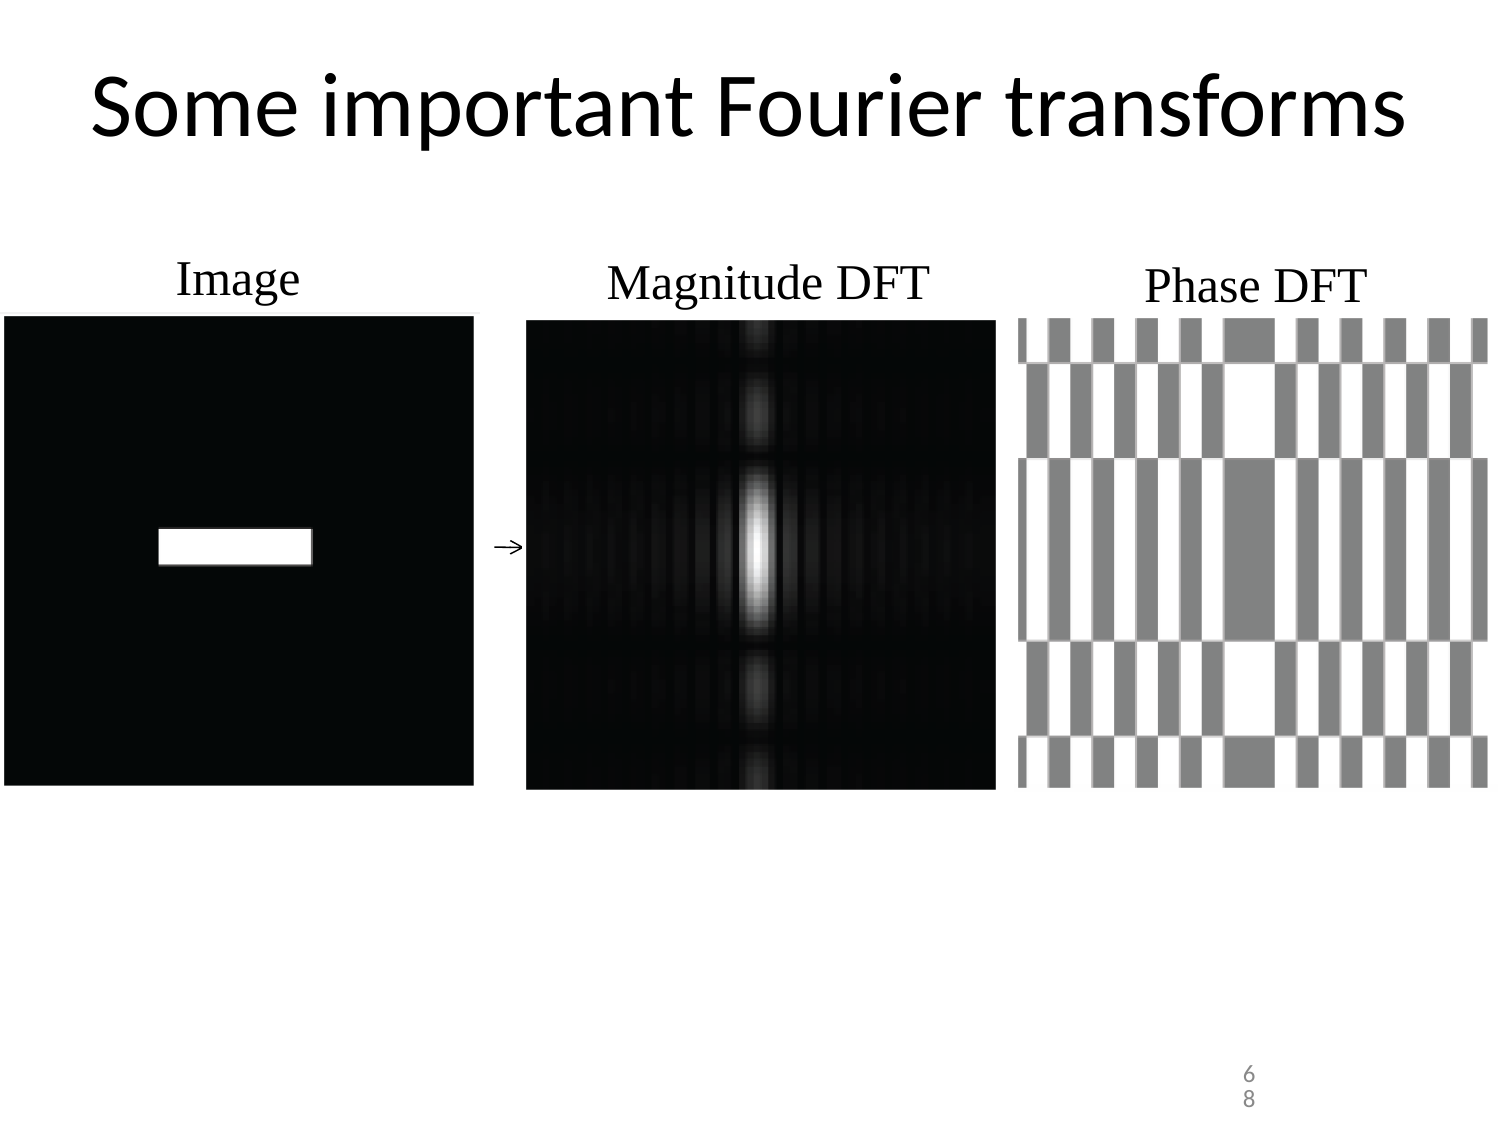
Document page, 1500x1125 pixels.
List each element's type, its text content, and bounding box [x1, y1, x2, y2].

slide_number 68 [1227, 1049, 1272, 1096]
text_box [522, 242, 1001, 796]
title Some important Fourier transforms [0, 0, 1500, 199]
text_box Image [160, 238, 316, 311]
picture [0, 312, 480, 795]
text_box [1014, 244, 1498, 793]
